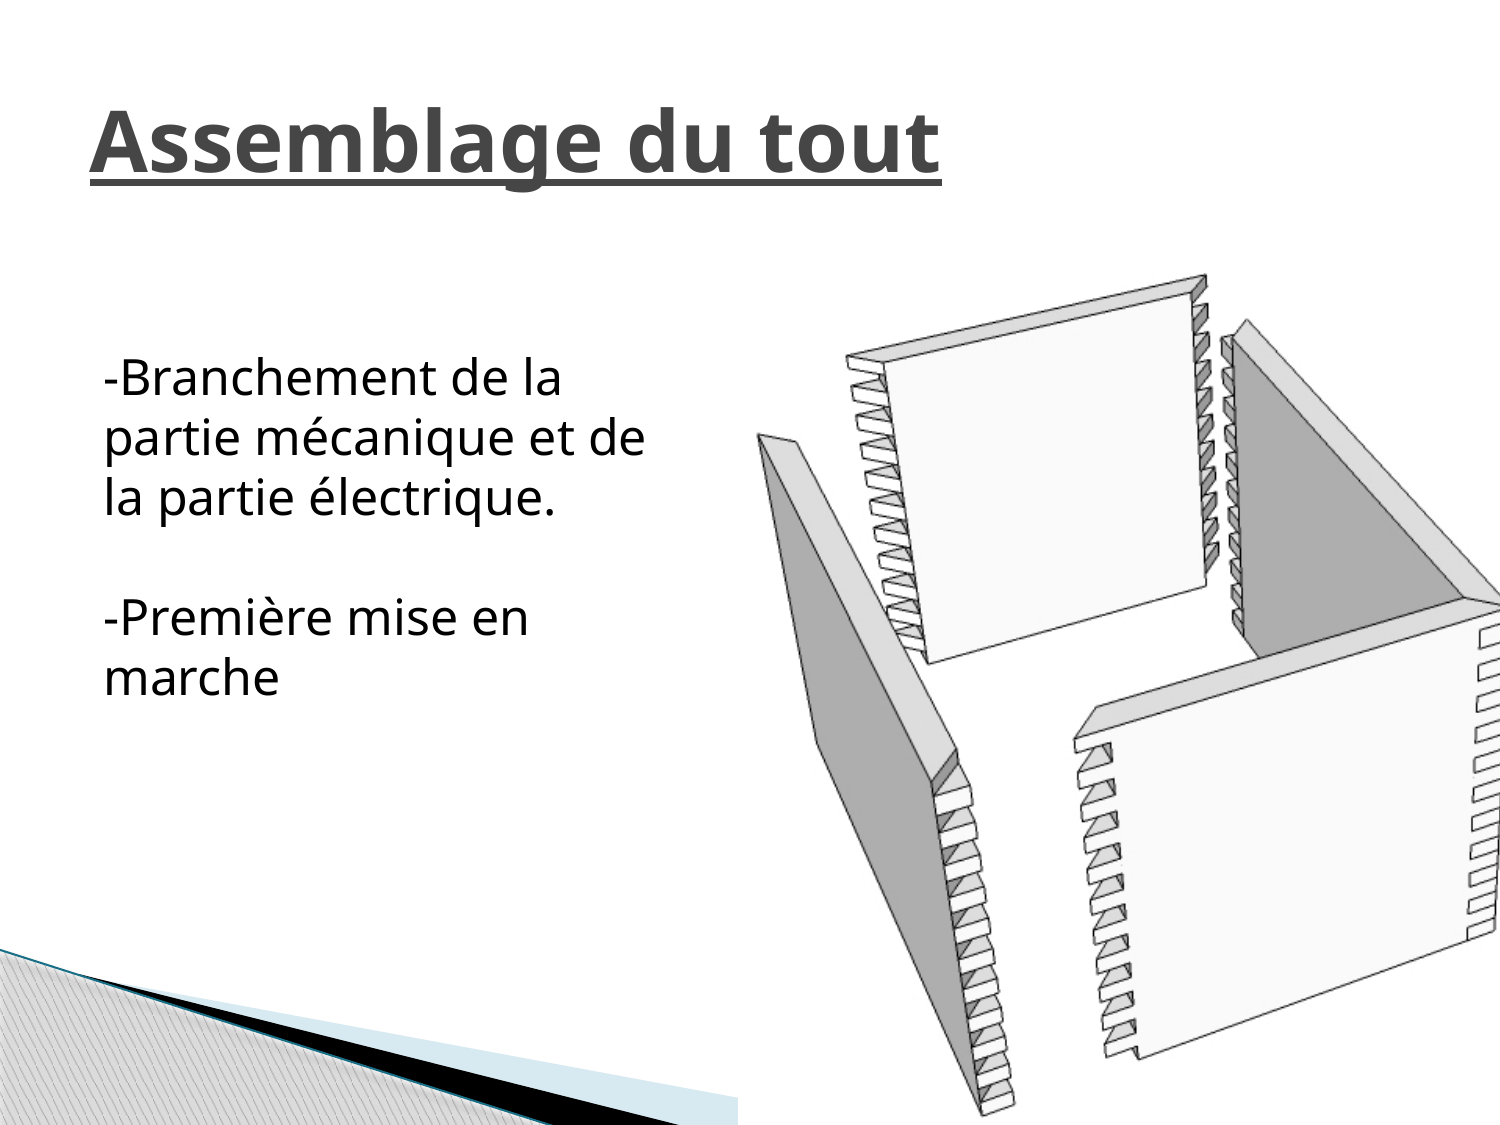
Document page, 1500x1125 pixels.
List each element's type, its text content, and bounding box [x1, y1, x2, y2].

picture [737, 235, 1500, 1125]
title Assemblage du tout [75, 45, 1425, 233]
text_box -Branchement de la partie mécanique et de la partie électrique. -Première mise en marche [88, 338, 703, 713]
